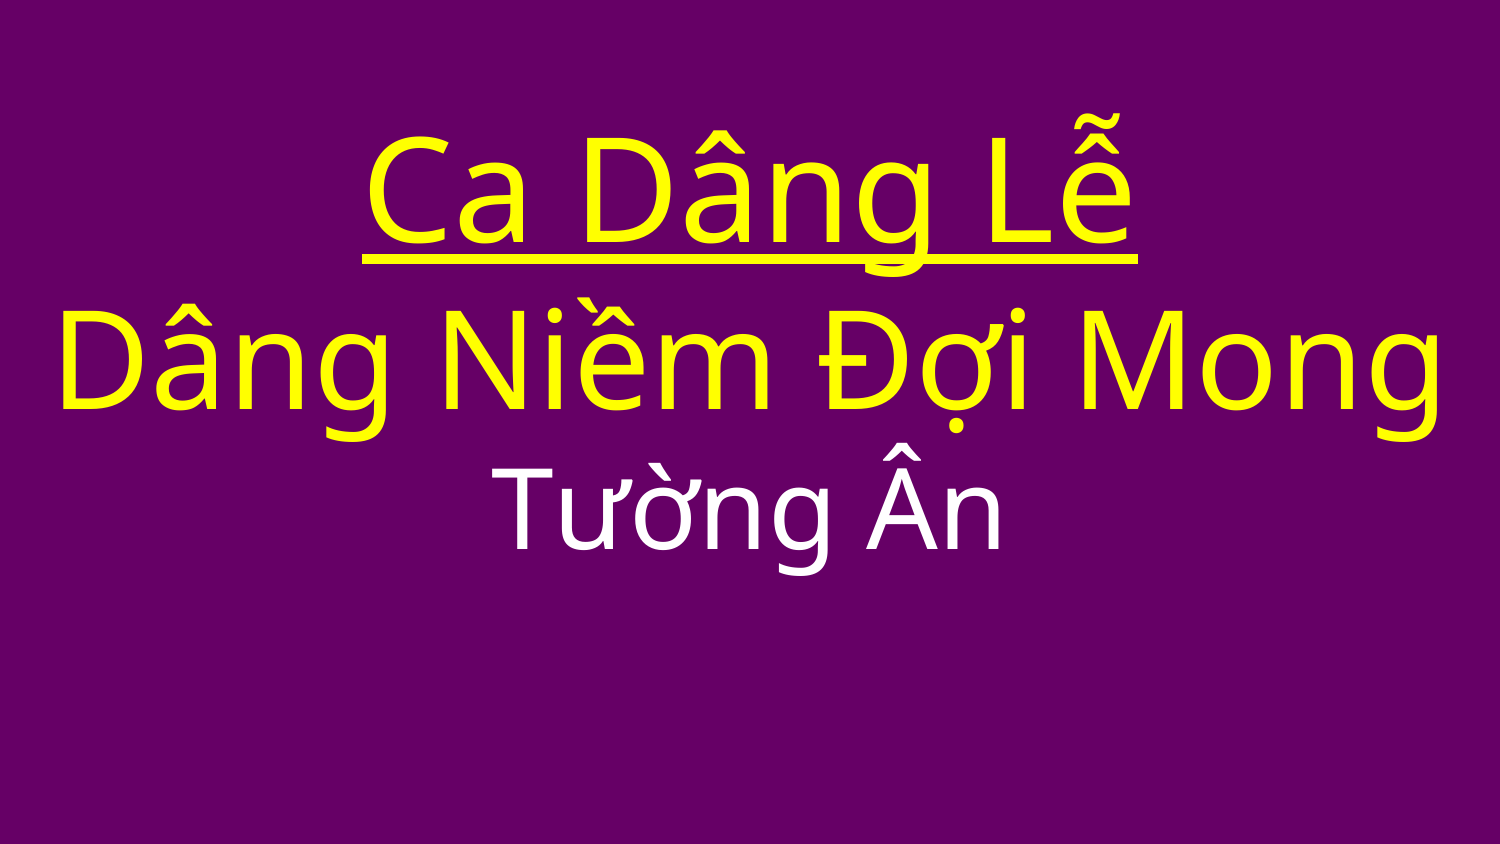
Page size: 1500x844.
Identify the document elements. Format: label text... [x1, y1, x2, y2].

title Ca Dâng Lễ Dâng Niềm Đợi Mong Tường Ân [0, 0, 1500, 844]
